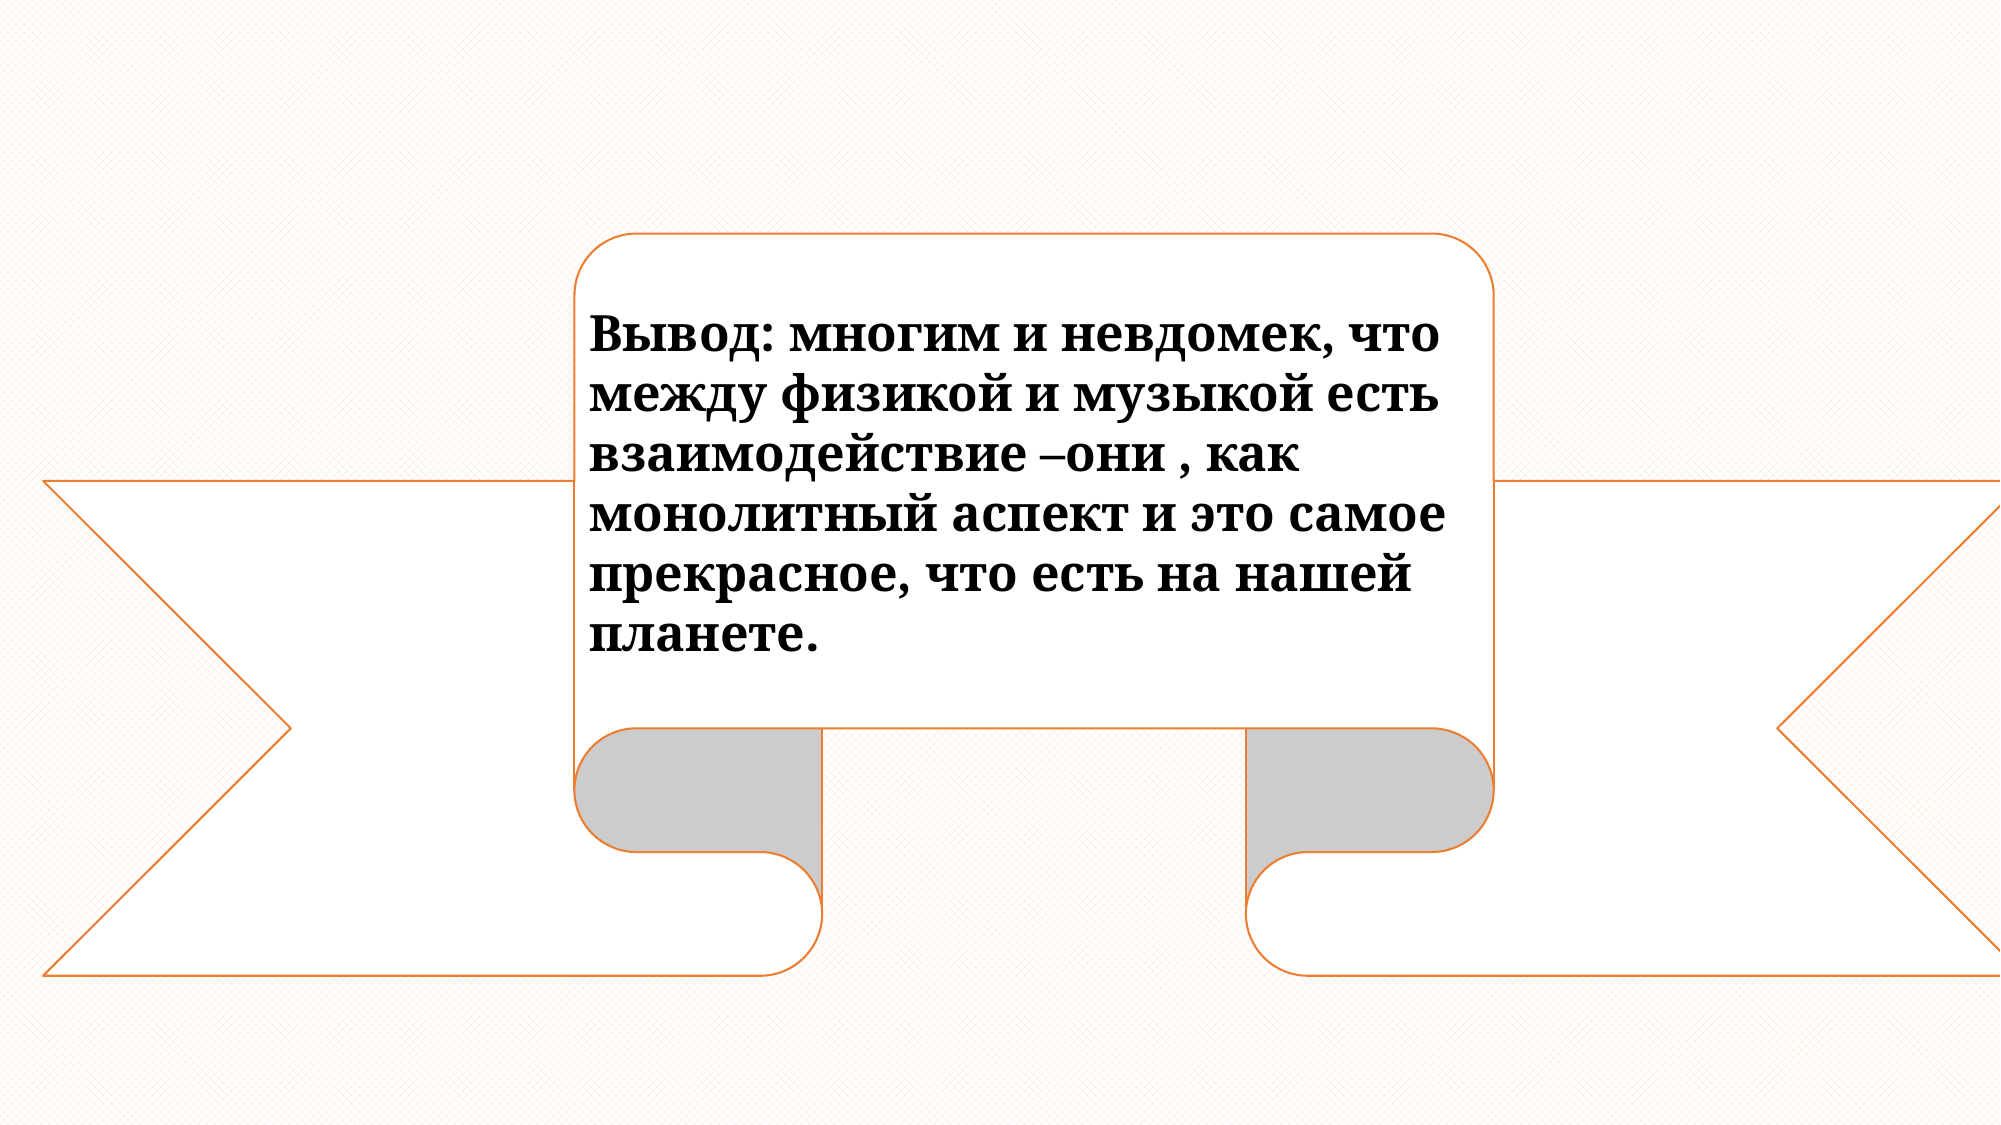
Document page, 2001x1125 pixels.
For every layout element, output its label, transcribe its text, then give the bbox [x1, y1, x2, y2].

text_box Вывод: многим и невдомек, что между физикой и музыкой есть взаимодействие –они , как монолитный аспект и это самое прекрасное, что есть на нашей планете. [42, 232, 2000, 977]
